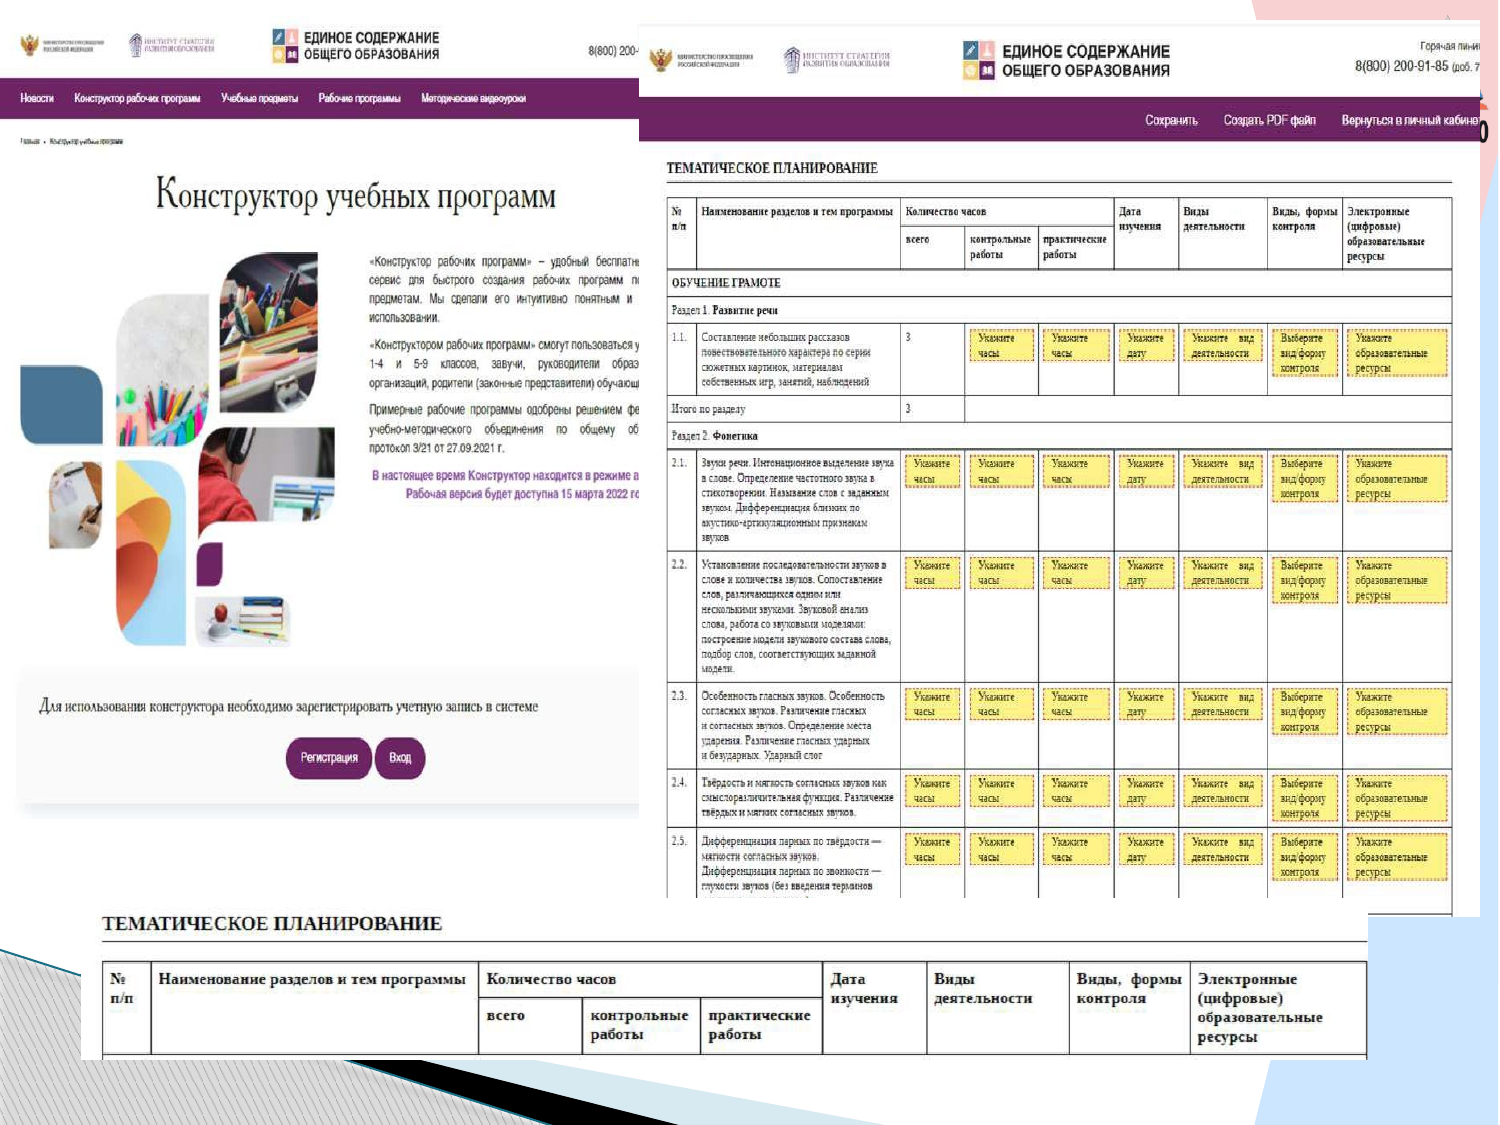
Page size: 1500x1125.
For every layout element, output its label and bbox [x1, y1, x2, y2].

text_box [0, 0, 1499, 1125]
